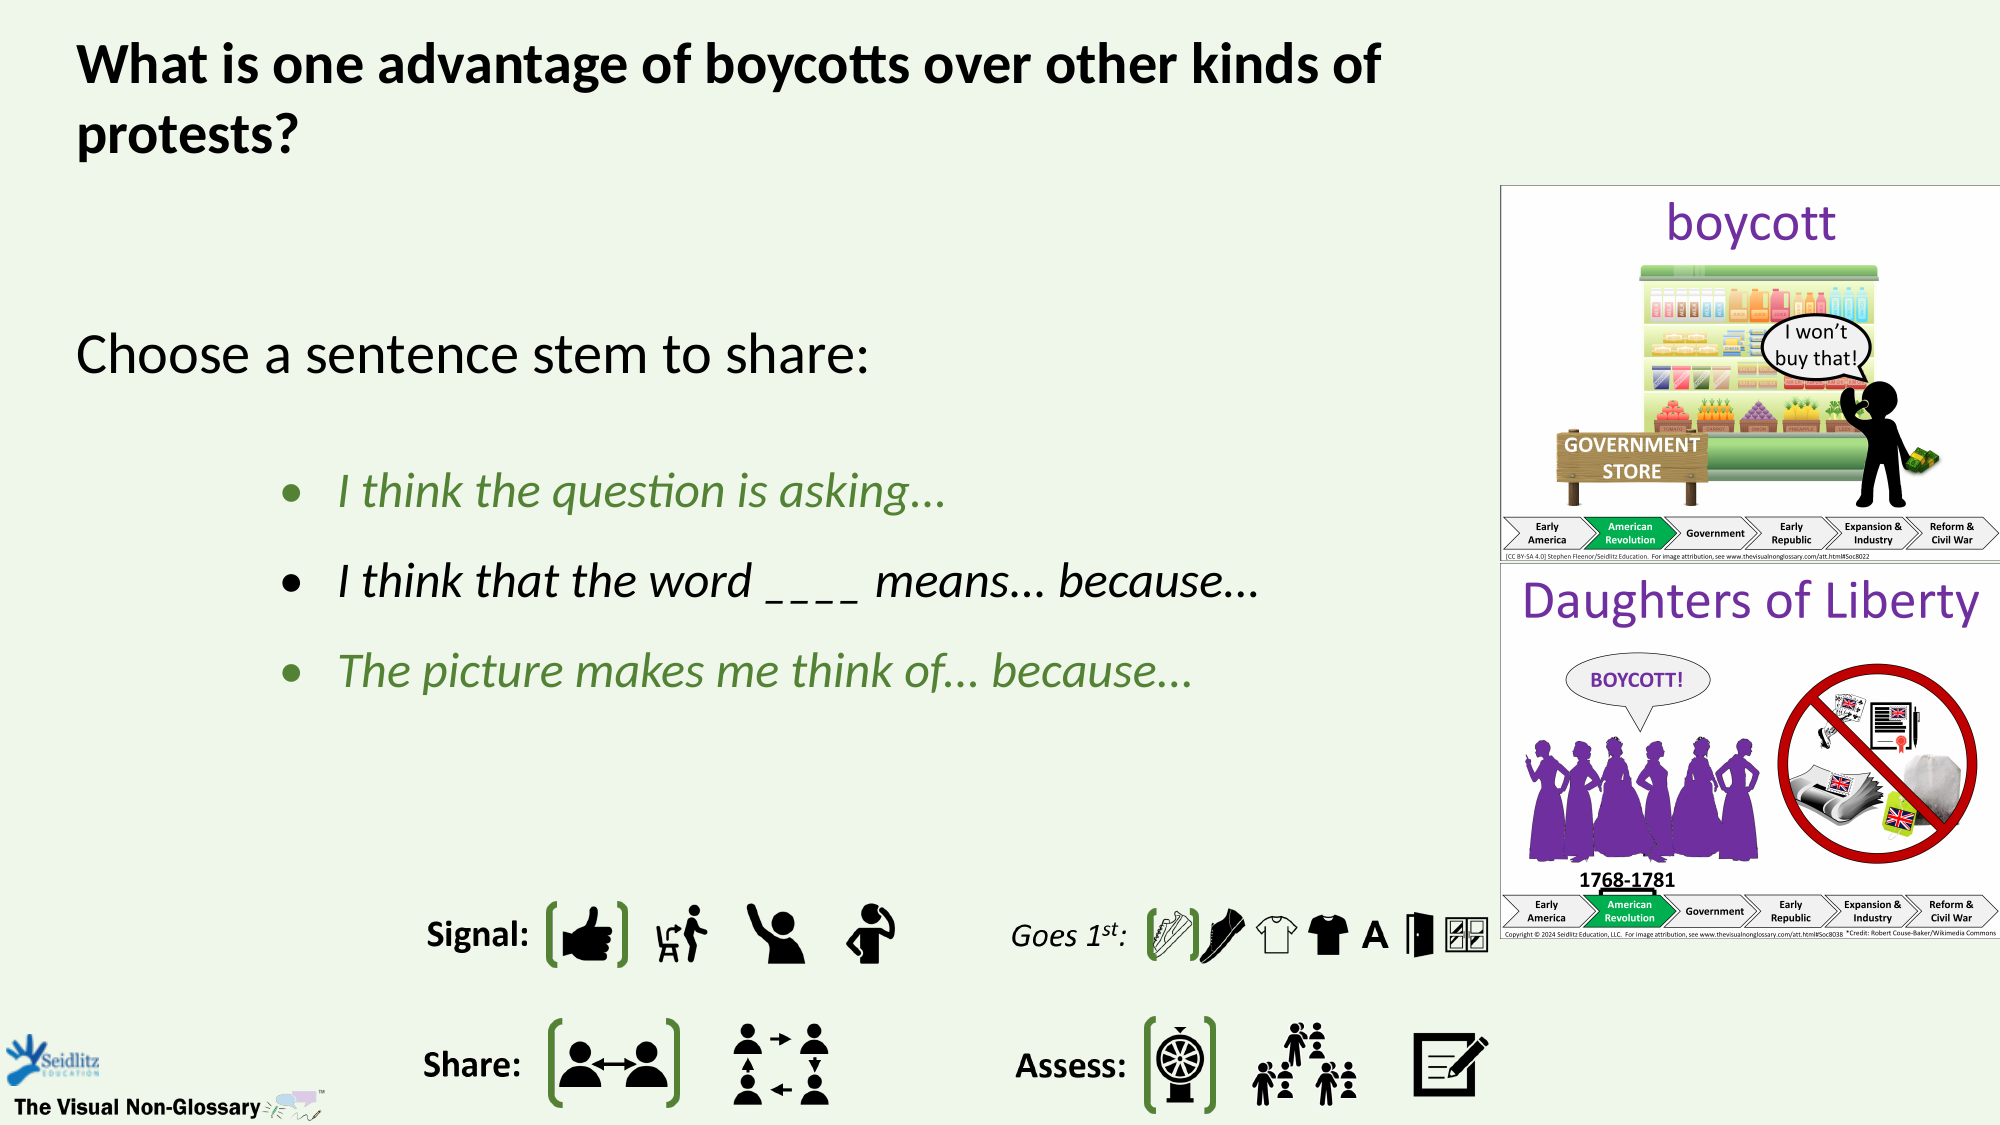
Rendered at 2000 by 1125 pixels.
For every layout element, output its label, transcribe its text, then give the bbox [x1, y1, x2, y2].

picture [1499, 563, 2000, 940]
picture [400, 899, 1489, 1114]
text_box What is one advantage of boycotts over other kinds of protests? [61, 17, 1479, 173]
picture [0, 1034, 328, 1125]
text_box Choose a sentence stem to share: [61, 307, 1479, 393]
text_box • I think the question is asking... • I think that the word ____ means... because... • The picture makes me think of... because... [263, 374, 1277, 705]
picture [1499, 185, 2000, 562]
